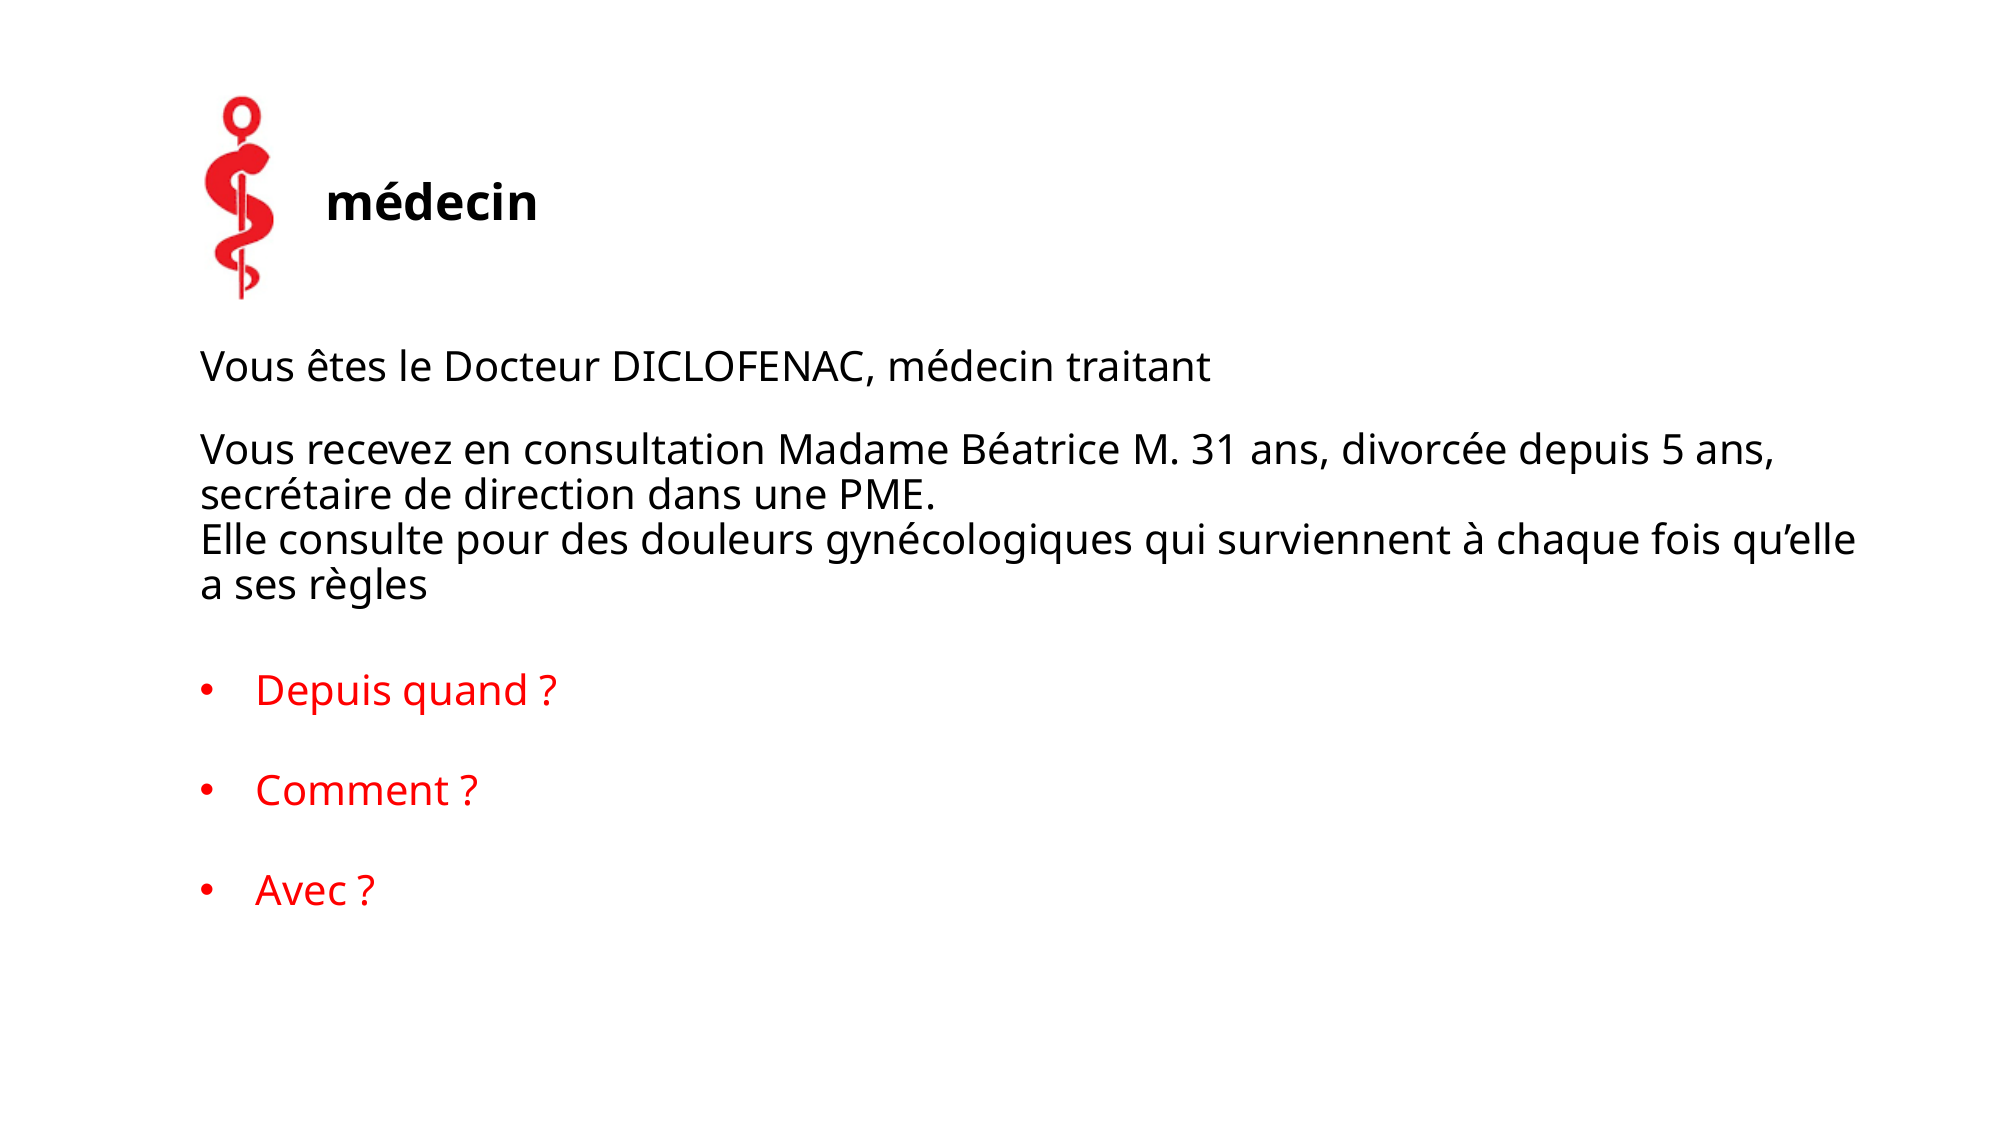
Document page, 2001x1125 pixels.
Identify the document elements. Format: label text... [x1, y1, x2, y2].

title Vous êtes le Docteur DICLOFENAC, médecin traitant Vous recevez en consultation Madame Béatrice M. 31 ans, divorcée depuis 5 ans, secrétaire de direction dans une PME. Elle consulte pour des douleurs gynécologiques qui surviennent à chaque fois qu’elle a ses règles [184, 338, 1908, 657]
picture [169, 68, 311, 305]
text_box médecin [311, 162, 595, 238]
text_box Depuis quand ? Comment ? Avec ? [184, 656, 1355, 858]
